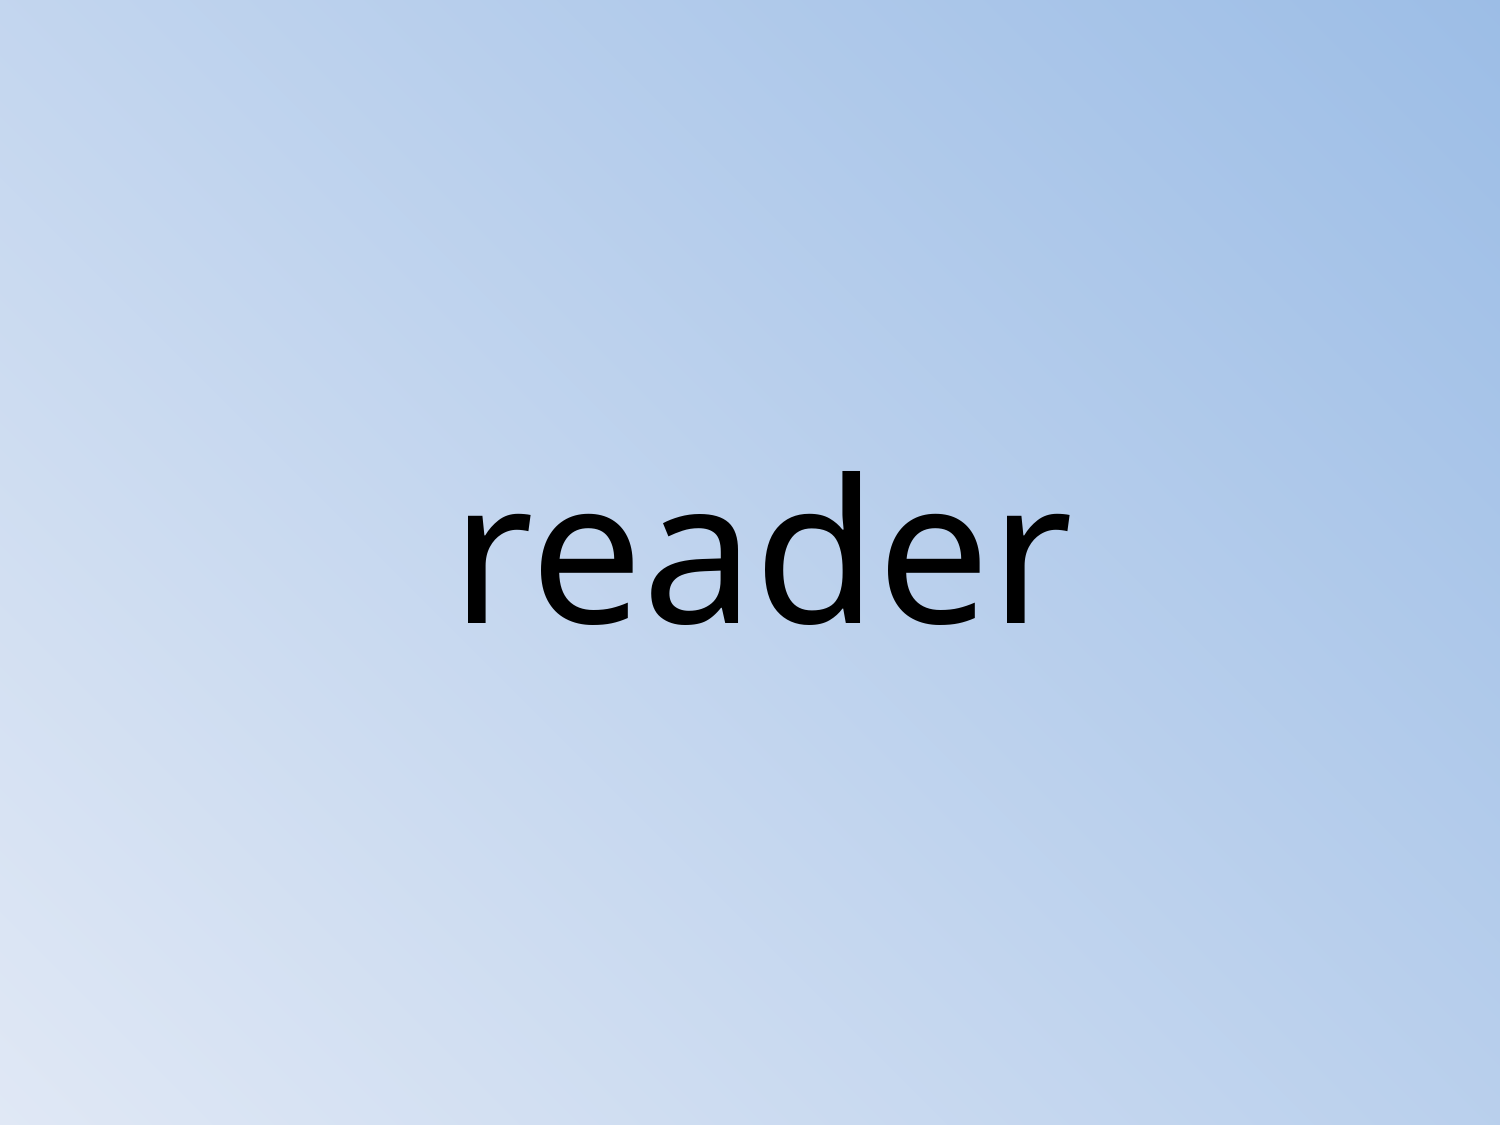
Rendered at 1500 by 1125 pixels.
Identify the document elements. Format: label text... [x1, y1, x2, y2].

title reader [87, 412, 1438, 675]
